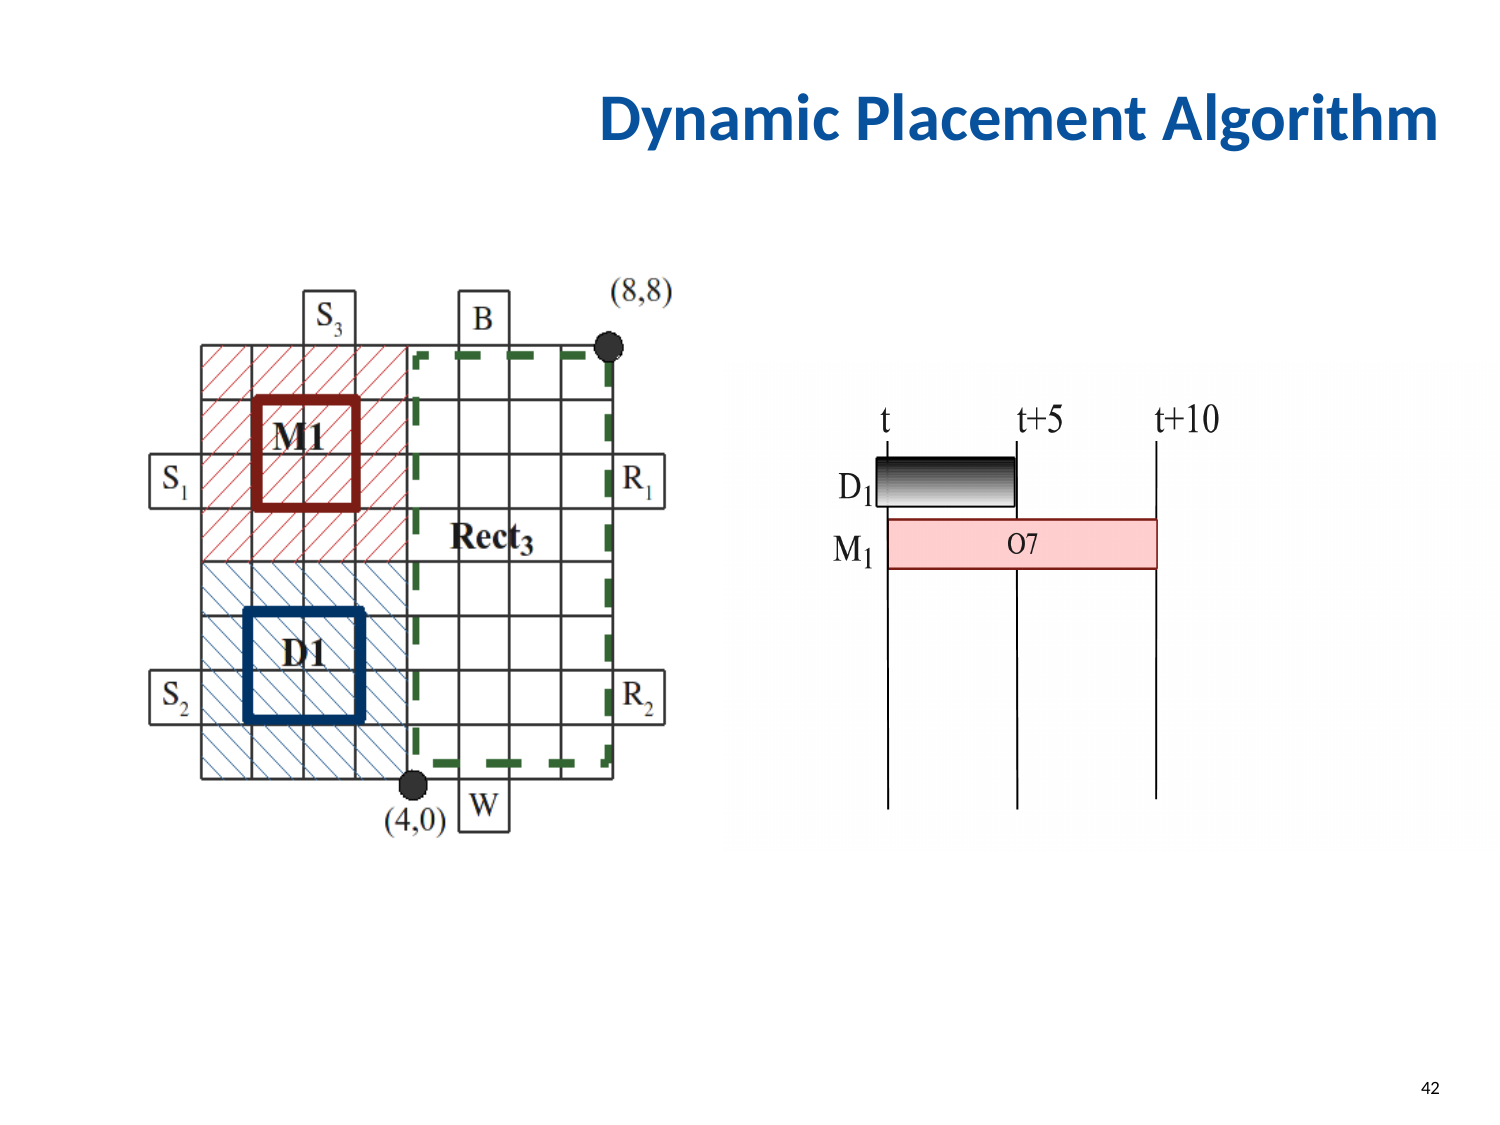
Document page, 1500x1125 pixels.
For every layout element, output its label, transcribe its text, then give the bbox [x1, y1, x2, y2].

picture [97, 264, 693, 859]
picture [723, 361, 1500, 853]
title Dynamic Placement Algorithm [58, 0, 1442, 154]
